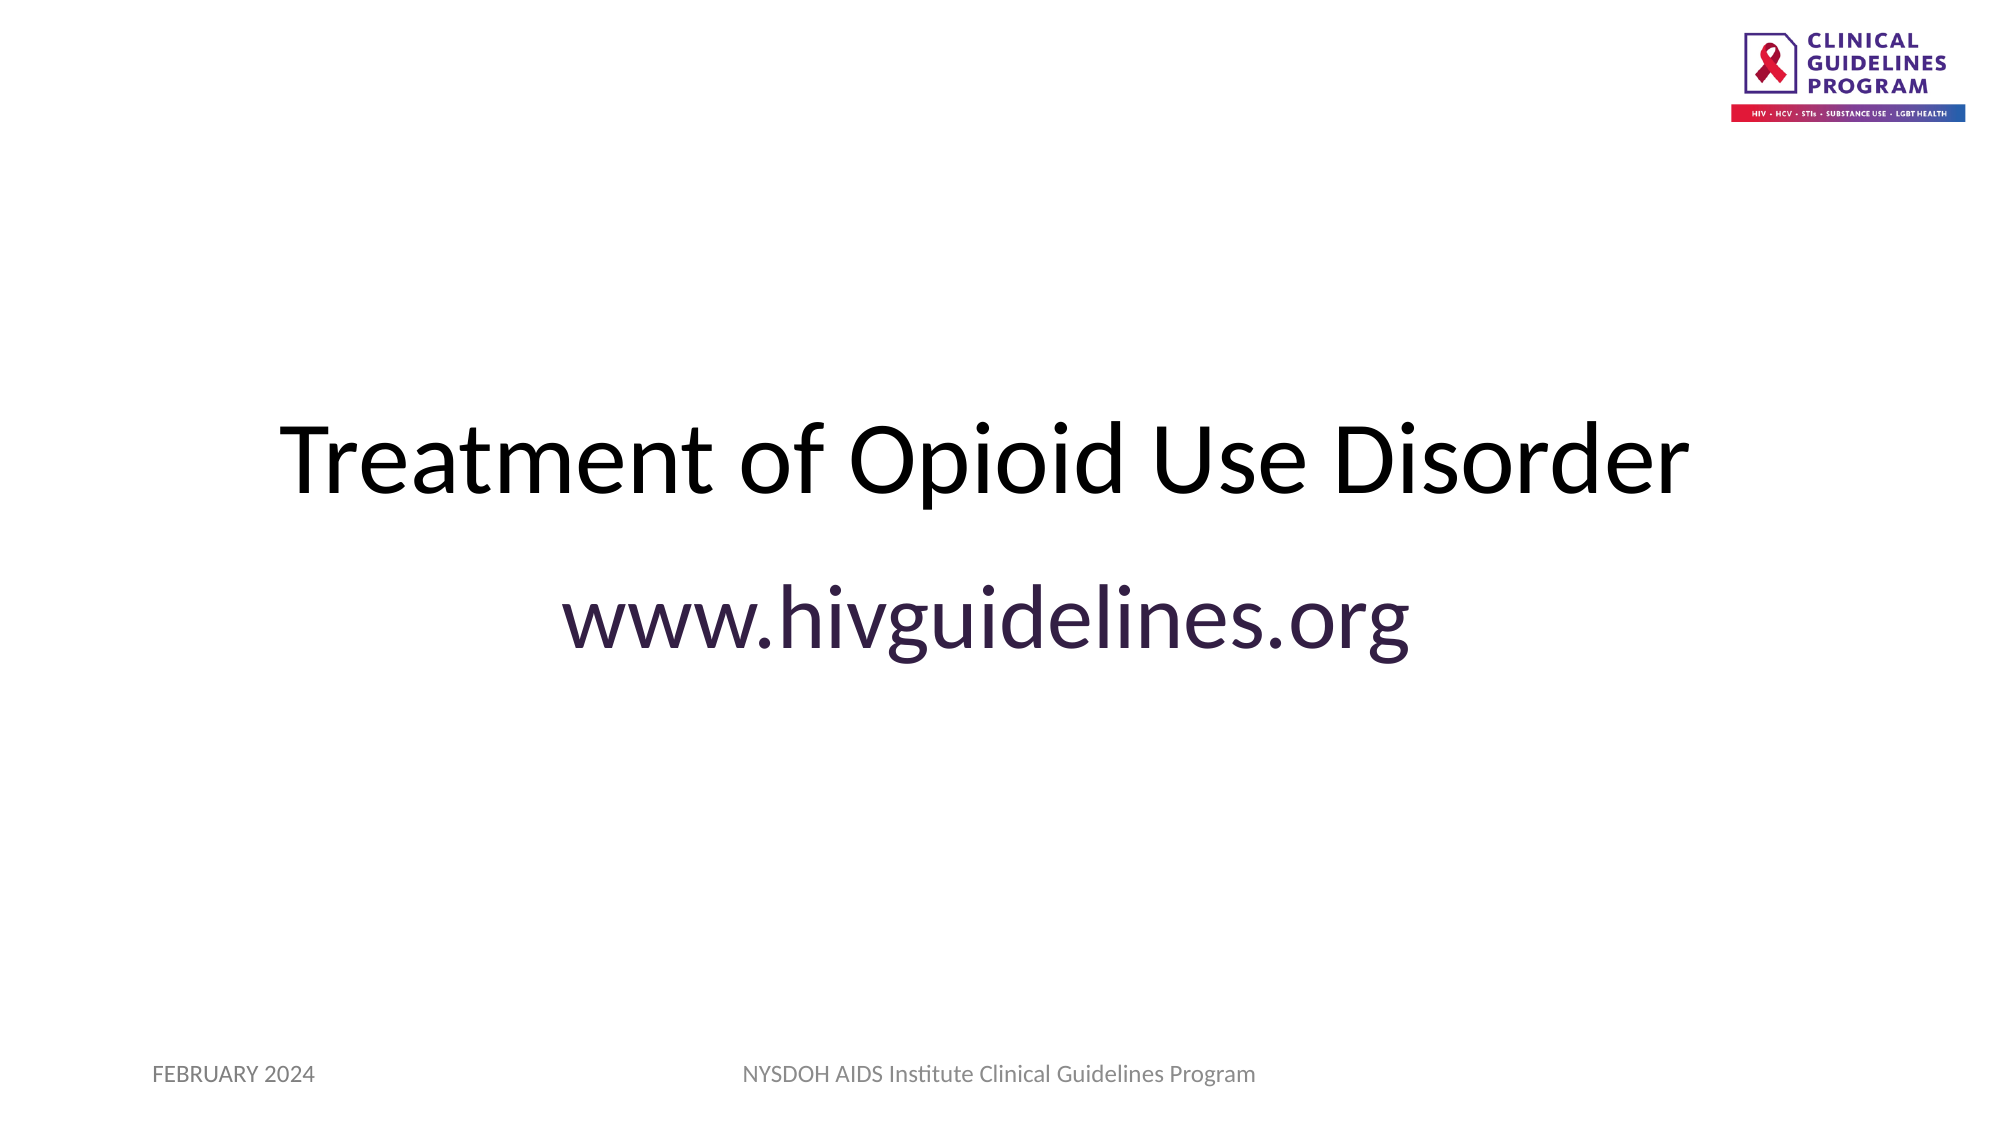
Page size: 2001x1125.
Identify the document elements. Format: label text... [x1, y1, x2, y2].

footer NYSDOH AIDS Institute Clinical Guidelines Program [662, 1042, 1338, 1103]
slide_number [137, 1042, 588, 1103]
text_box Treatment of Opioid Use Disorder www.hivguidelines.org [236, 396, 1737, 760]
picture [1731, 20, 1966, 122]
